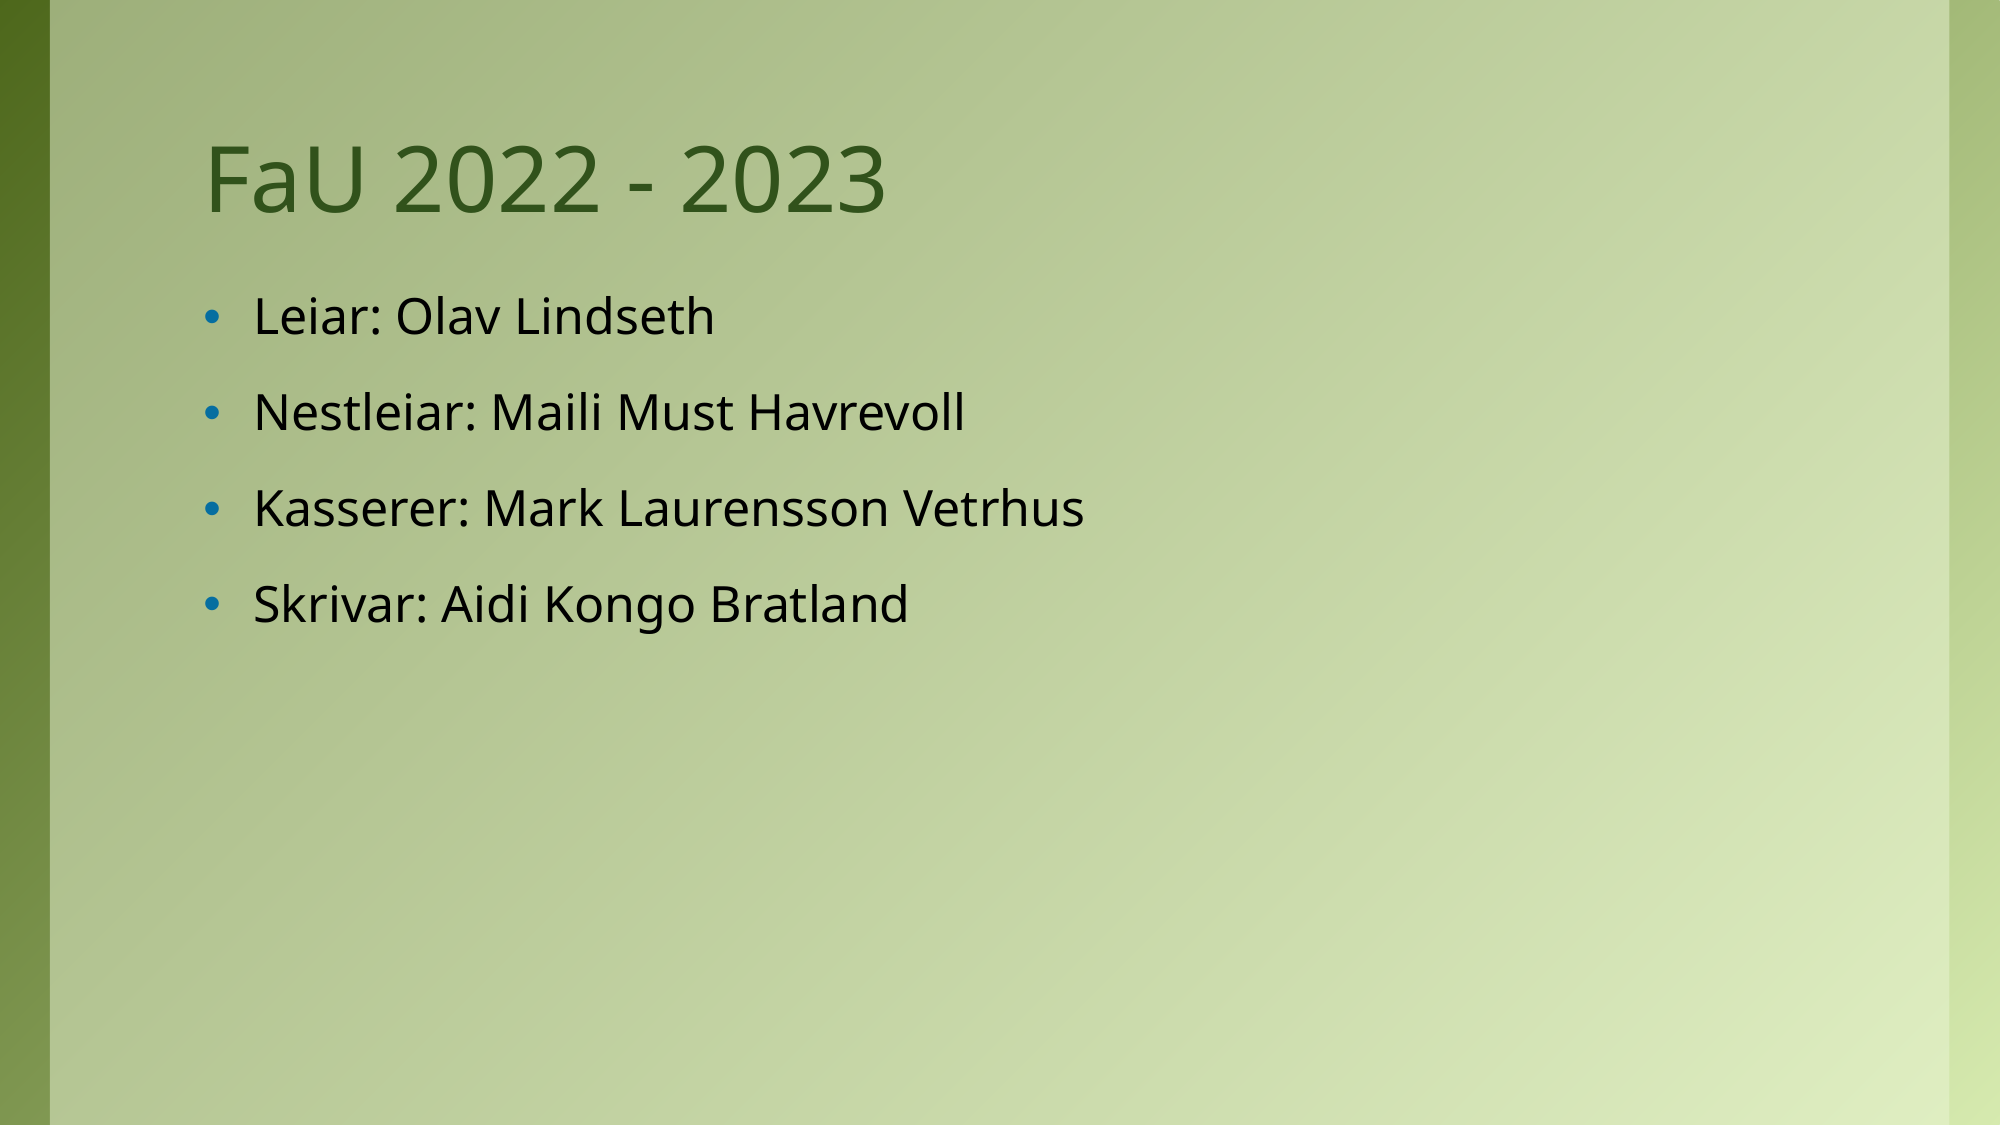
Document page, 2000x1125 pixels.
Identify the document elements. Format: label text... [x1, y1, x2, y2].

list Leiar: Olav Lindseth Nestleiar: Maili Must Havrevoll Kasserer: Mark Laurensson Vetrhus Skrivar: Aidi Kongo Bratland [183, 279, 1850, 1013]
title FaU 2022 - 2023 [183, 12, 1850, 242]
